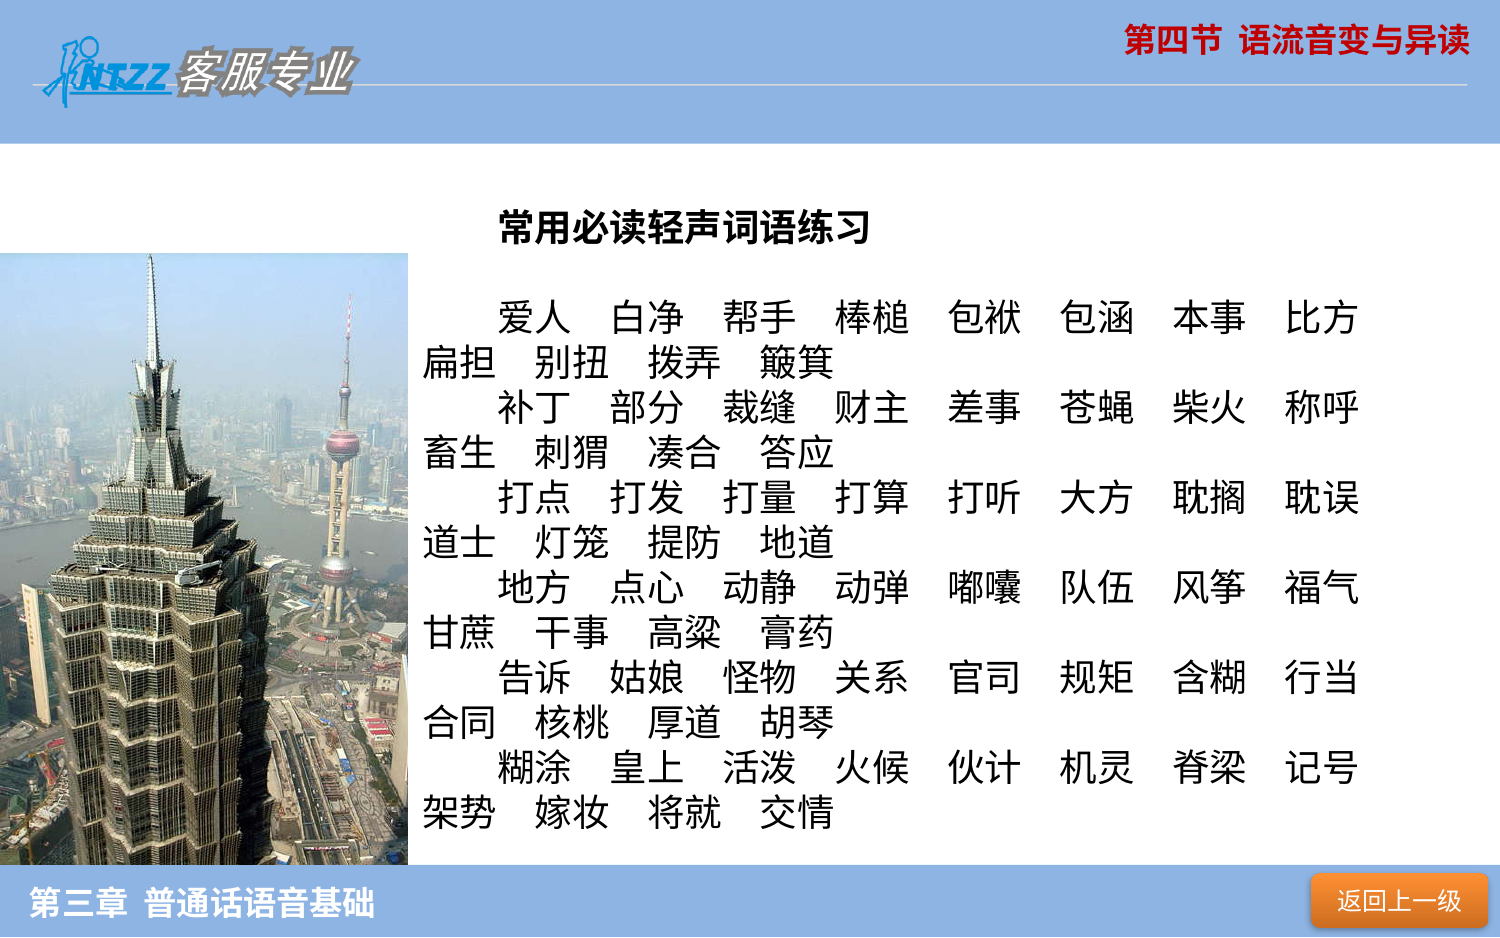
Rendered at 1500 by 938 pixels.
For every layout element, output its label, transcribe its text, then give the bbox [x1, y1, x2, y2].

text_box [0, 0, 1500, 144]
picture [85, 85, 92, 91]
text_box 常用必读轻声词语练习 爱人 白净 帮手 棒槌 包袱 包涵 本事 比方 扁担 别扭 拨弄 簸箕 补丁 部分 裁缝 财主 差事 苍蝇 柴火 称呼 畜生 刺猬 凑合 答应 打点 打发 打量 打算 打听 大方 耽搁 耽误 道士 灯笼 提防 地道 地方 点心 动静 动弹 嘟囔 队伍 风筝 福气 甘蔗 干事 高粱 膏药 告诉 姑娘 怪物 关系 官司 规矩 含糊 行当 合同 核桃 厚道 胡琴 糊涂 皇上 活泼 火候 伙计 机灵 脊梁 记号 架势 嫁妆 将就 交情 [407, 197, 1447, 842]
picture [74, 64, 84, 86]
picture [82, 40, 96, 55]
text_box 返回上一级 [1311, 873, 1489, 929]
picture [101, 73, 111, 85]
picture [67, 36, 362, 108]
picture [74, 48, 85, 66]
text_box [0, 864, 1500, 937]
picture [40, 36, 85, 108]
text_box 第三章 普通话语音基础 [17, 876, 467, 928]
picture [0, 253, 408, 866]
text_box 第四节 语流音变与异读 [868, 13, 1483, 65]
picture [63, 44, 75, 72]
